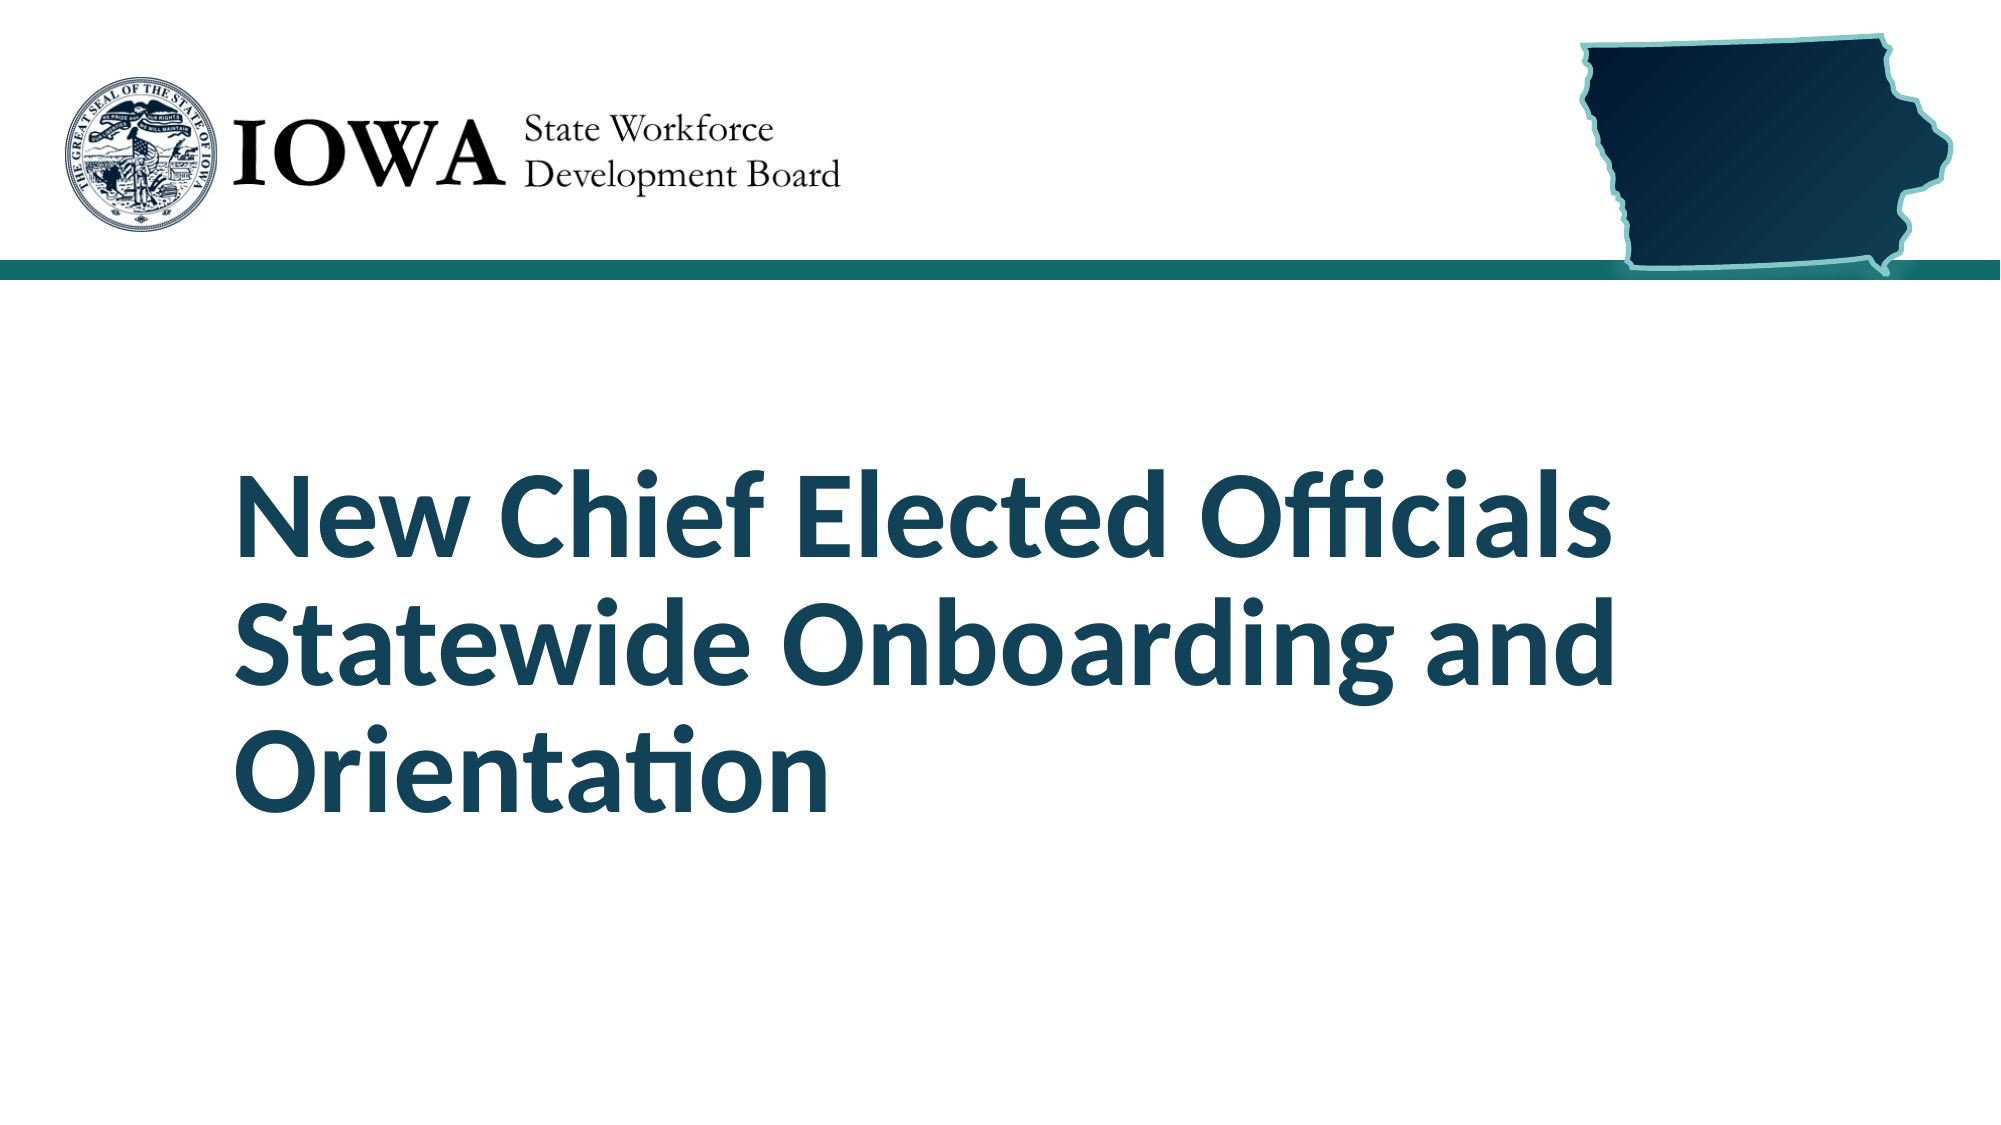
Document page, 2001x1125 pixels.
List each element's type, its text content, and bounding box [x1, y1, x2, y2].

picture [62, 73, 854, 236]
title New Chief Elected Officials Statewide Onboarding and Orientation [218, 349, 1814, 946]
